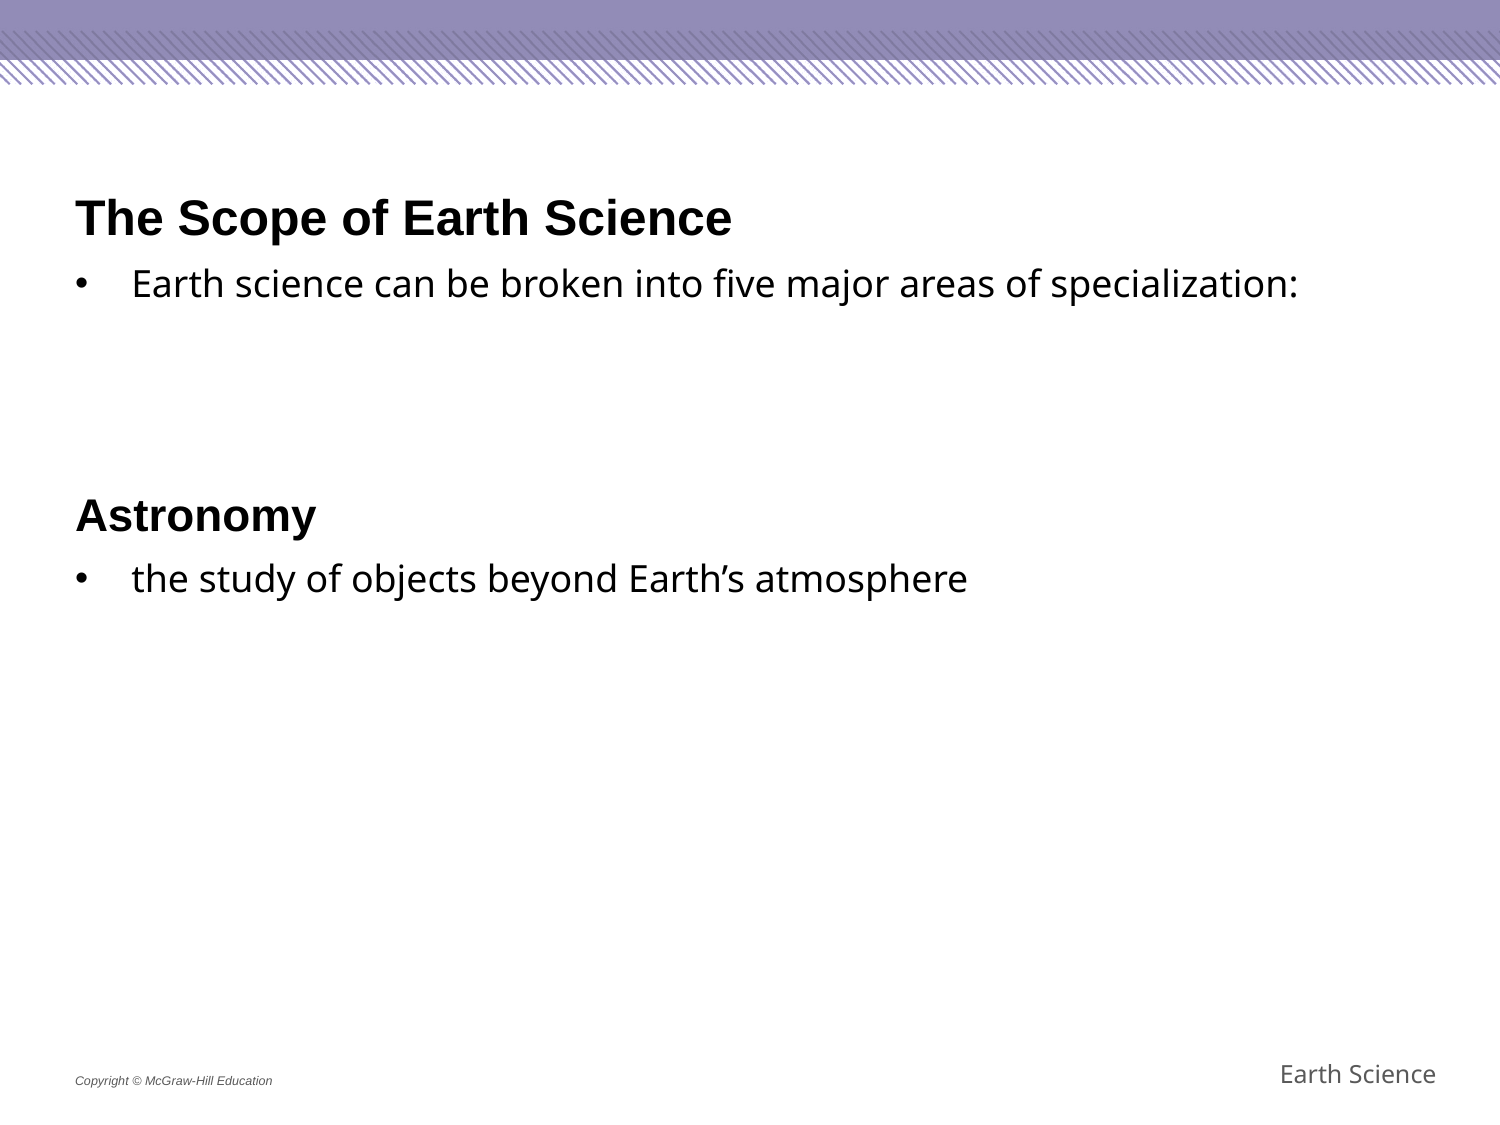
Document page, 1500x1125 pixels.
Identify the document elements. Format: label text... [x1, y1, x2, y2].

text_box The Scope of Earth Science Earth science can be broken into five major areas of specialization: [75, 185, 1356, 429]
picture [0, 0, 1500, 86]
text_box Astronomy the study of objects beyond Earth’s atmosphere [75, 485, 1356, 729]
text_box Earth Science [284, 1043, 1437, 1089]
text_box Copyright © McGraw-Hill Education [74, 1043, 284, 1089]
